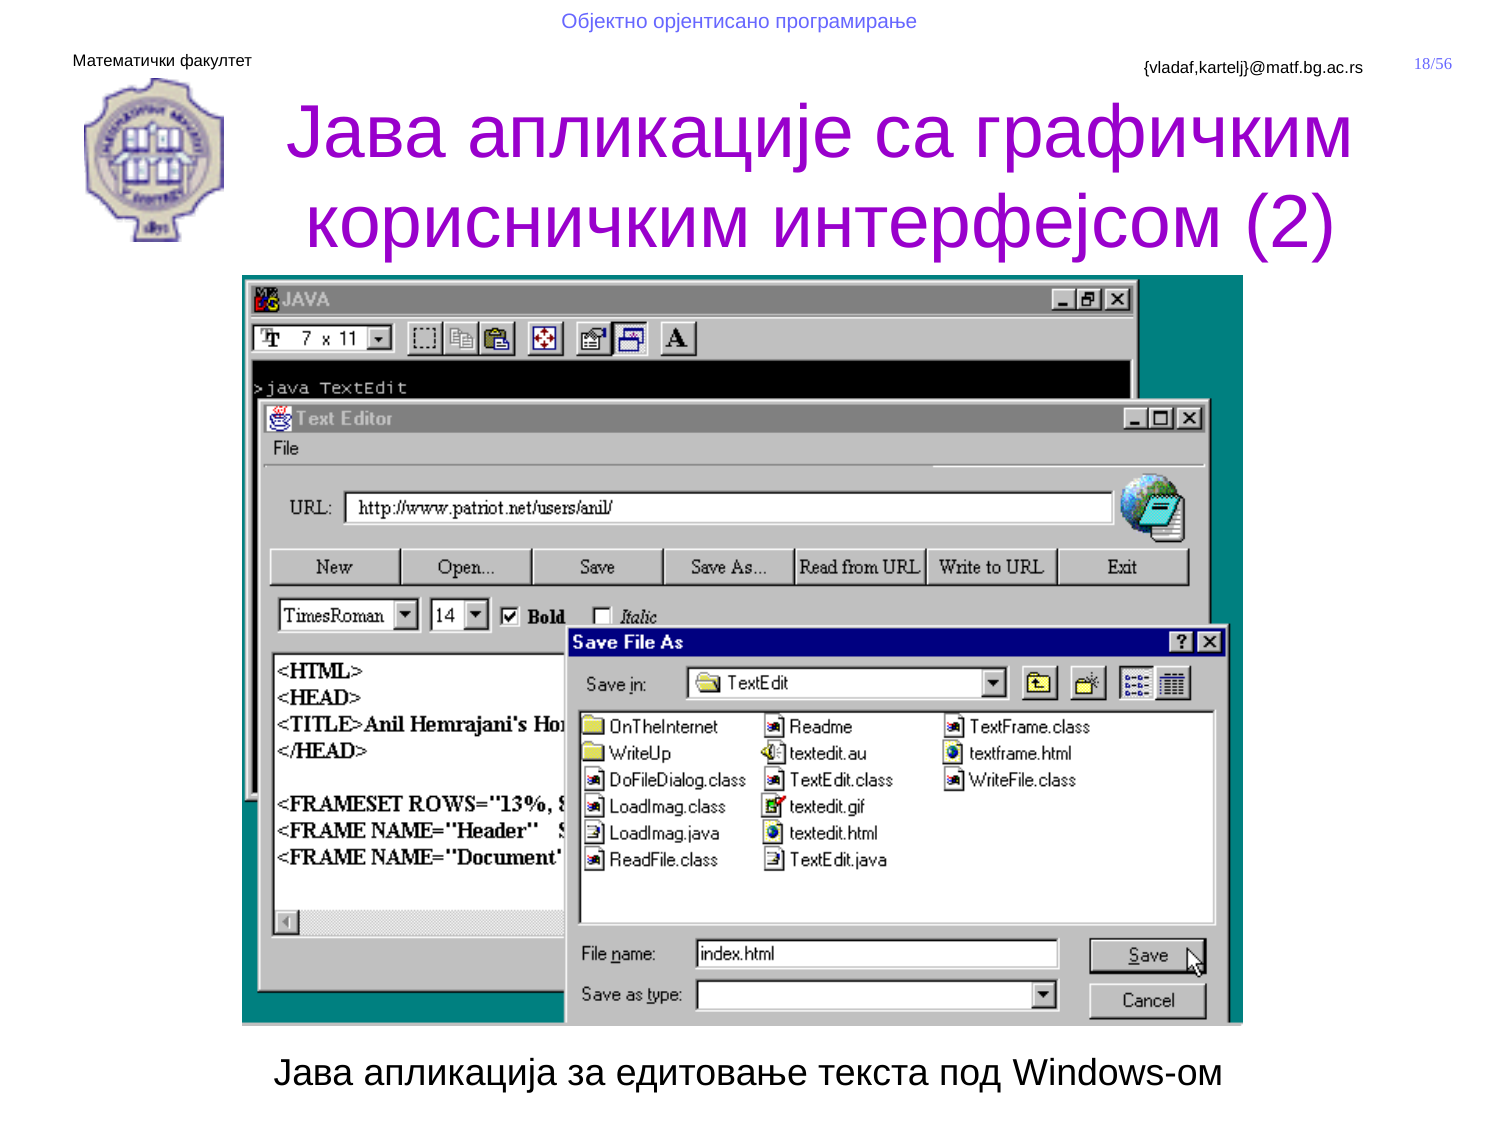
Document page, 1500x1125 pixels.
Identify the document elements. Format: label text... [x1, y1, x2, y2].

text_box Јава апликација за едитовање текста под Windows-ом [258, 1040, 1239, 1100]
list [241, 274, 1243, 1026]
picture [84, 78, 171, 242]
text_box Јава апликације са графичким корисничким интерфејсом (2) [171, 74, 1471, 270]
